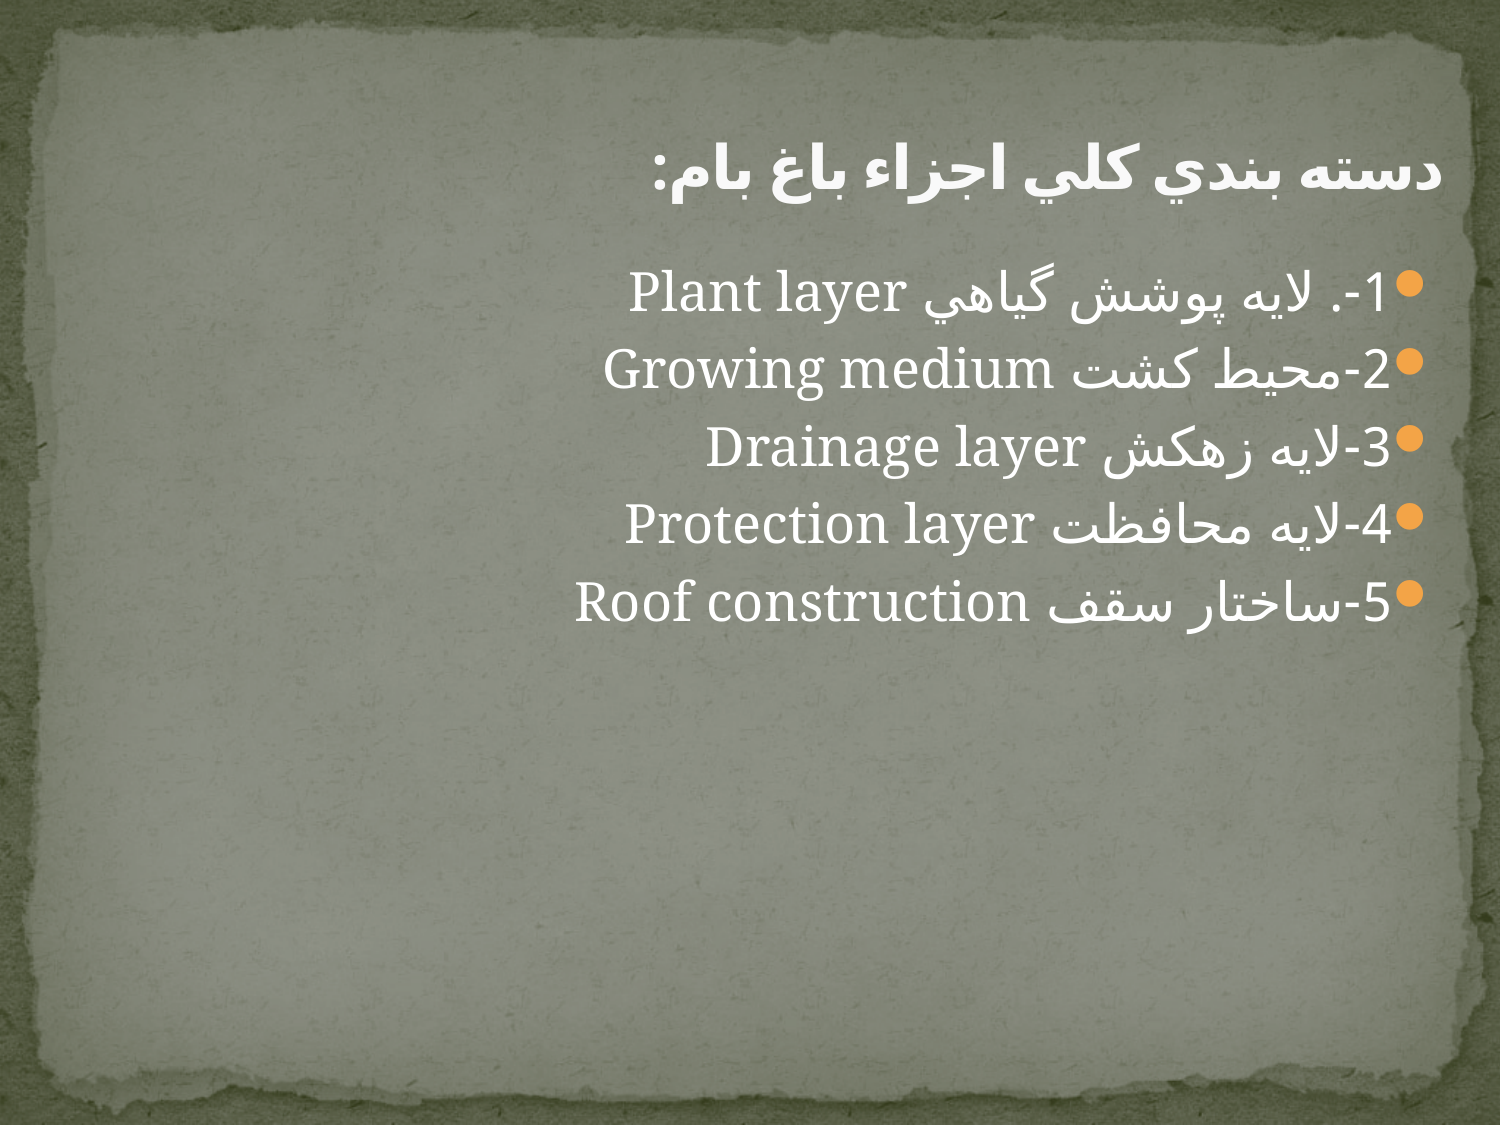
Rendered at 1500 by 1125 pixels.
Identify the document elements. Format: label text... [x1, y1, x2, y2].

title دسته بندي كلي اجزاء باغ بام: [140, 46, 1461, 210]
list 1-. لايه پوشش گياهي Plant layer 2-محيط كشت Growing medium 3-لايه زهكش Drainage layer 4-لايه محافظت Protection layer 5-ساختار سقف Roof construction [75, 249, 1454, 1000]
